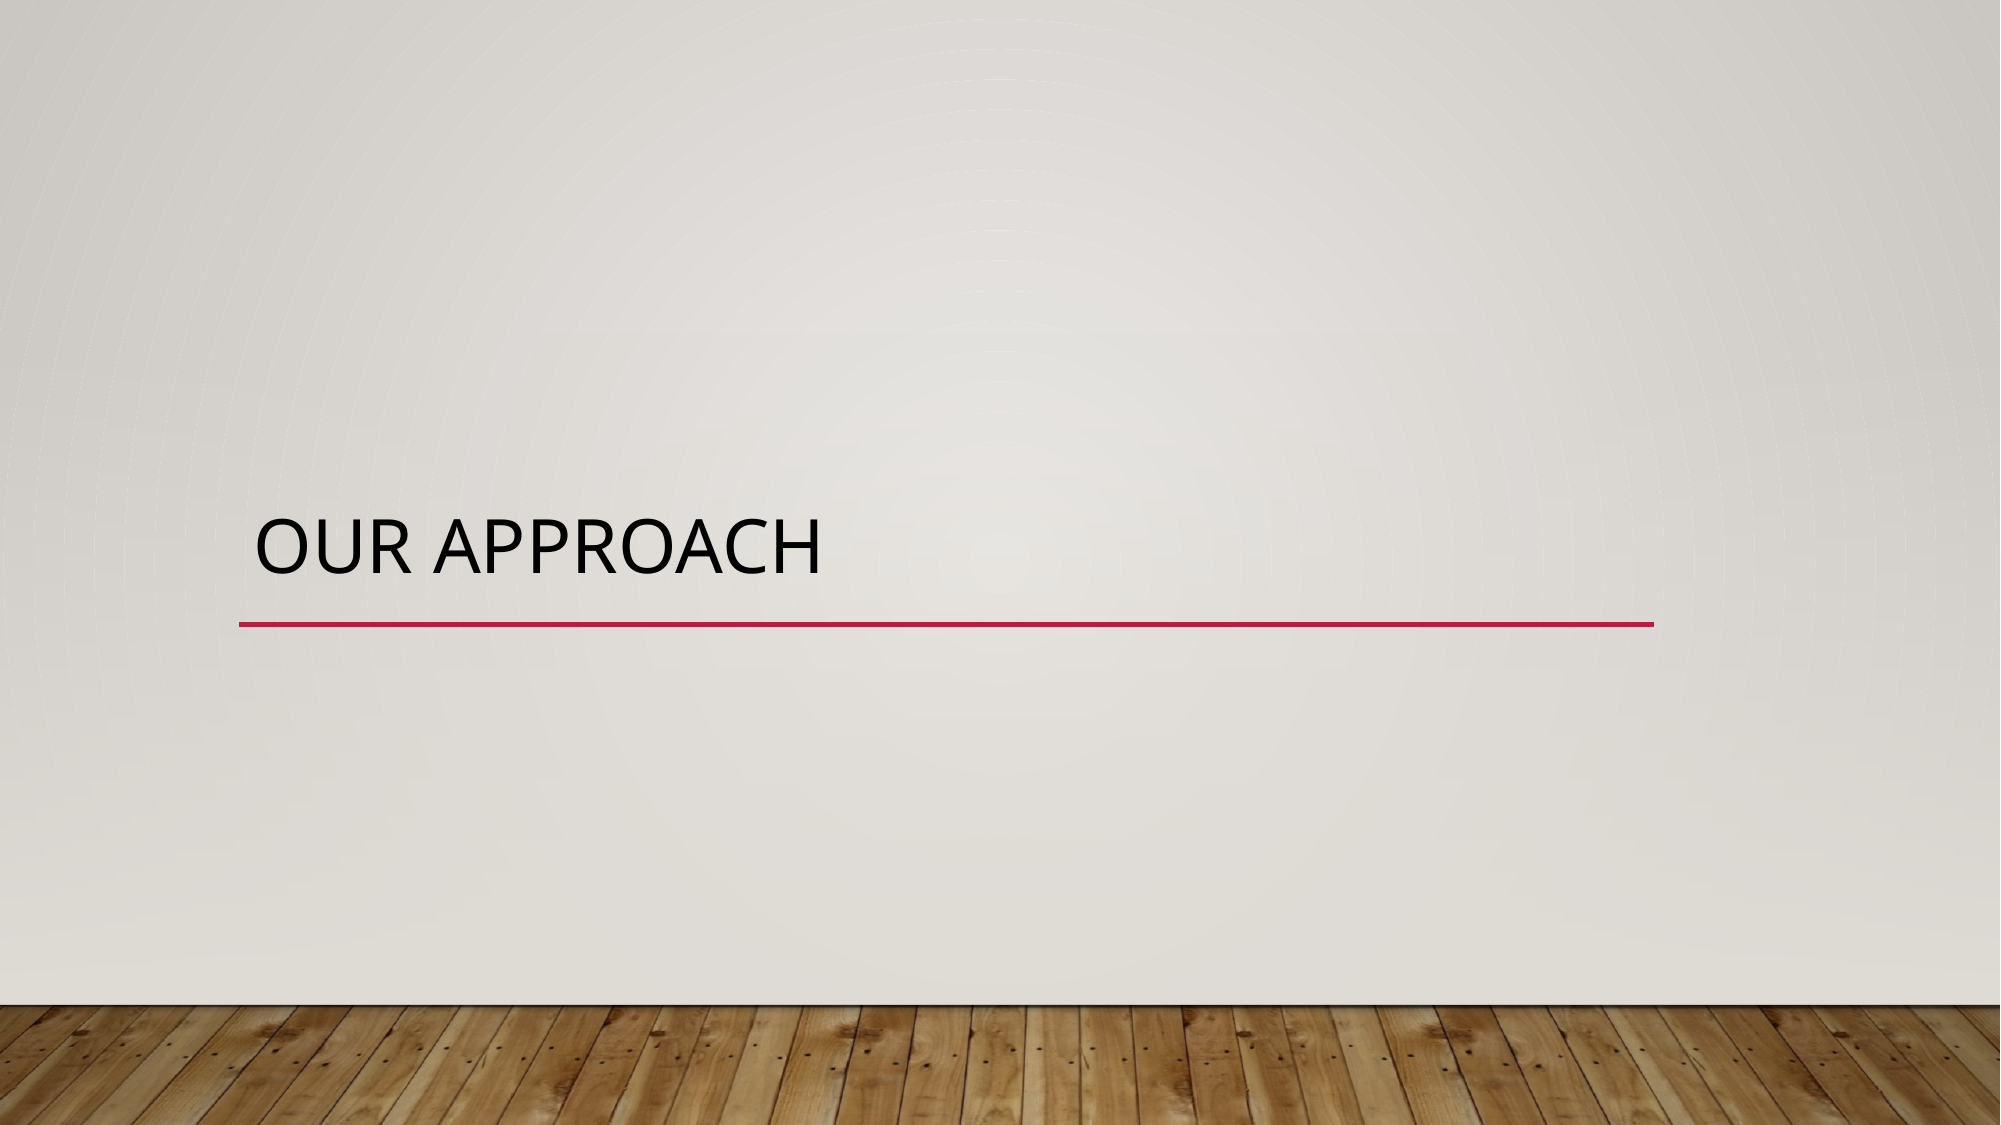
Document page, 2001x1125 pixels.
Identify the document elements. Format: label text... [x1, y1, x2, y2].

picture [0, 1005, 2000, 1125]
title Our Approach [238, 288, 1657, 598]
